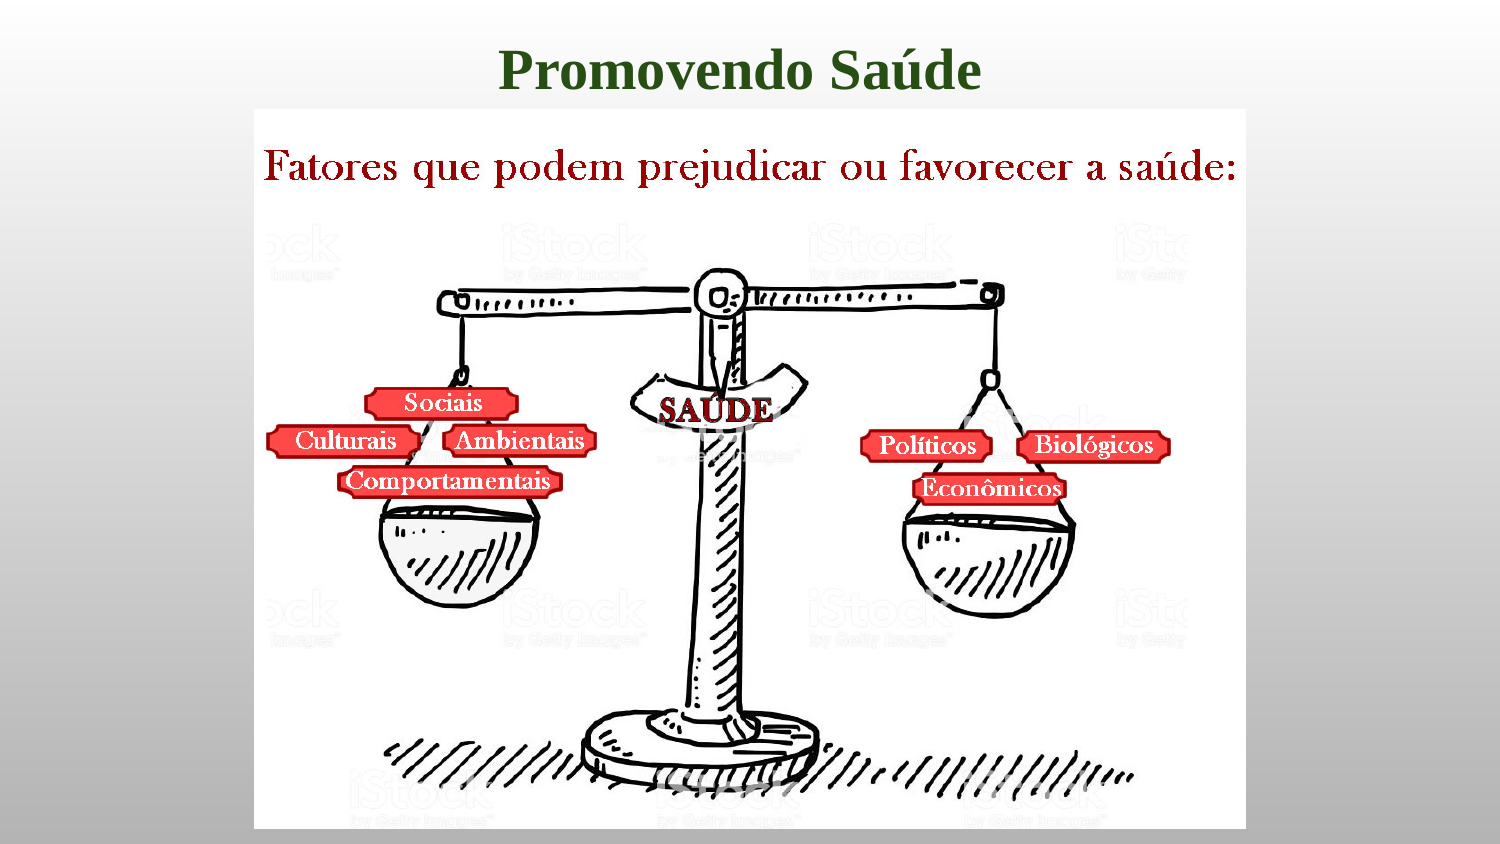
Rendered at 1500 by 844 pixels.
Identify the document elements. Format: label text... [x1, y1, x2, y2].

title Promovendo Saúde [41, 15, 1440, 110]
picture [254, 109, 1246, 829]
